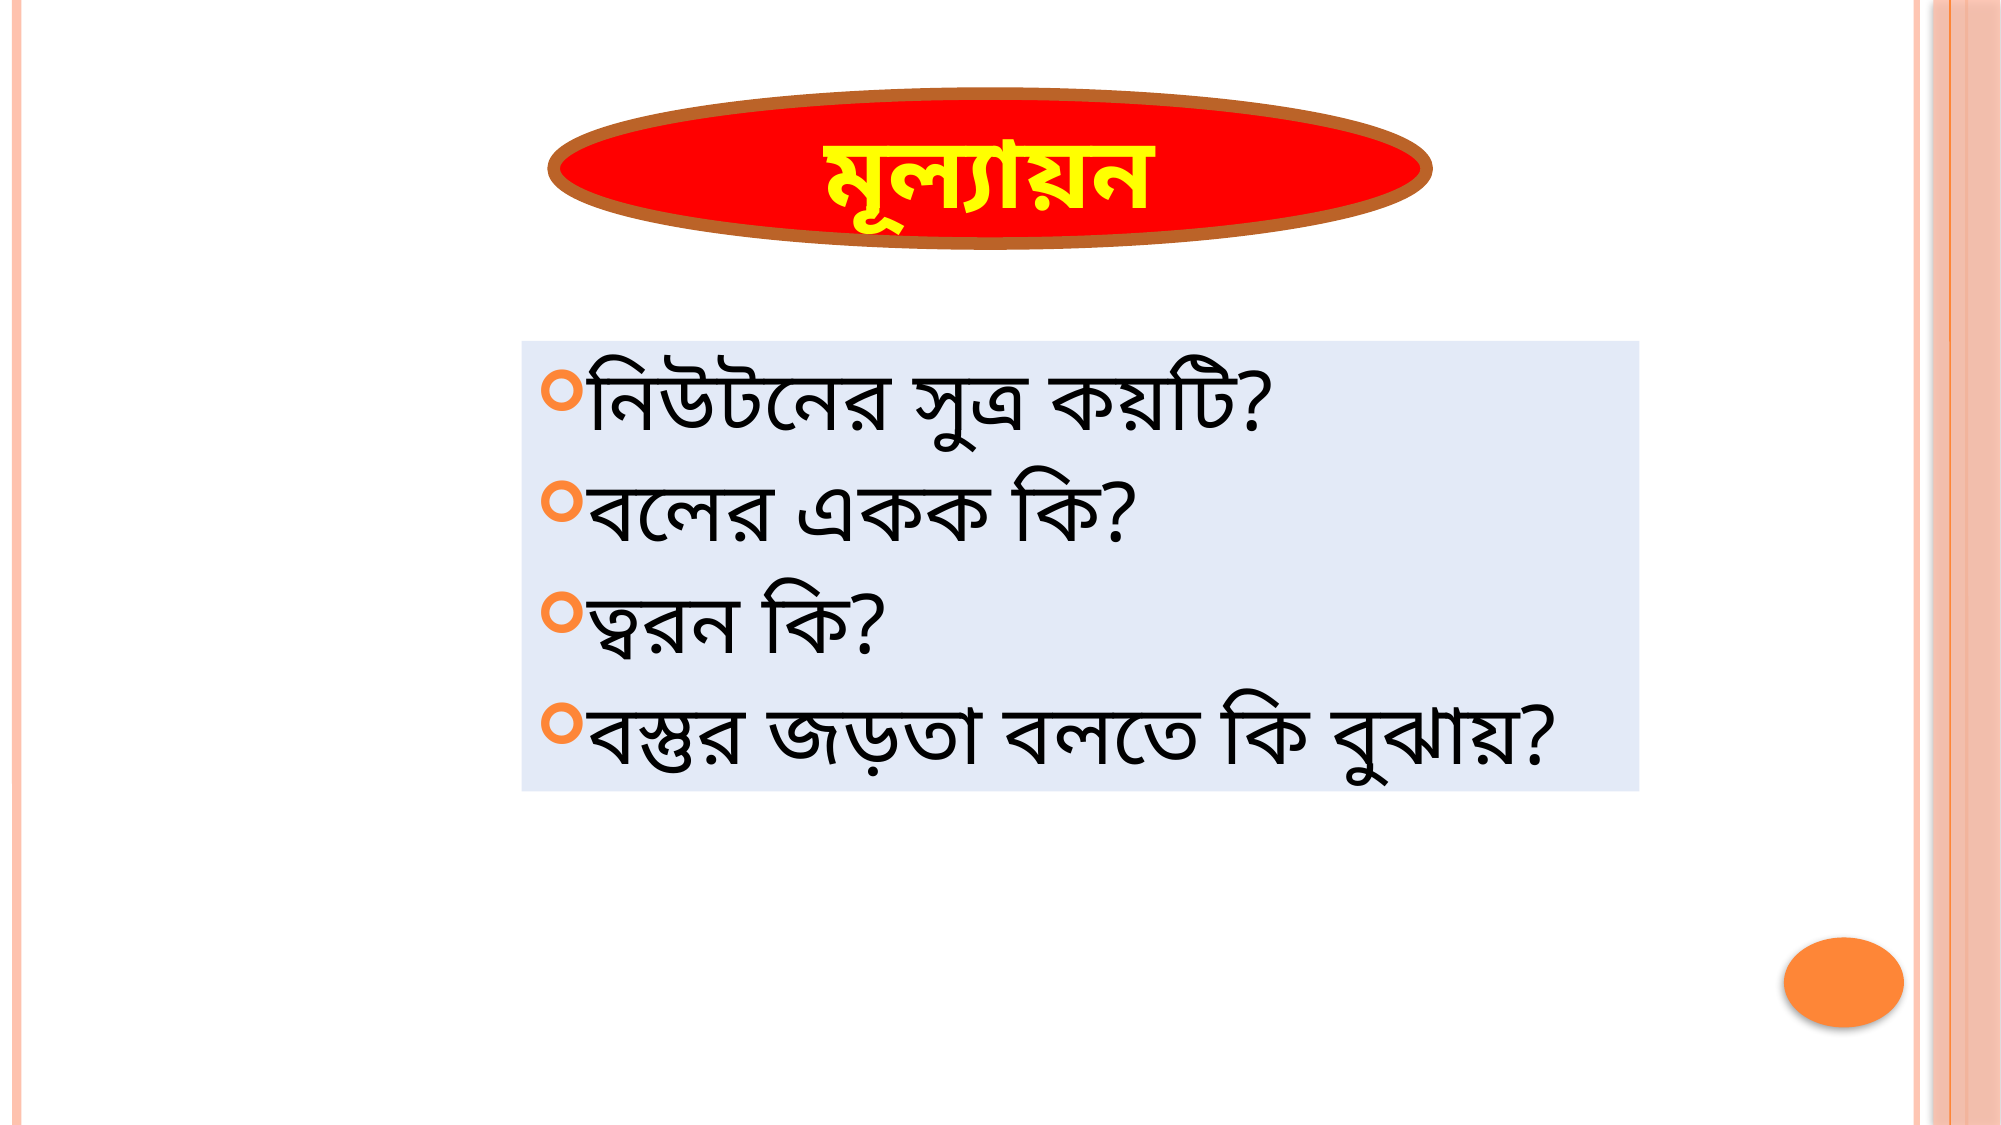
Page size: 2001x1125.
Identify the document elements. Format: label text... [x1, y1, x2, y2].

list নিউটনের সুত্র কয়টি? বলের একক কি? ত্বরন কি? বস্তুর জড়তা বলতে কি বুঝায়? [521, 340, 1640, 792]
text_box মূল্যায়ন [551, 91, 1429, 246]
